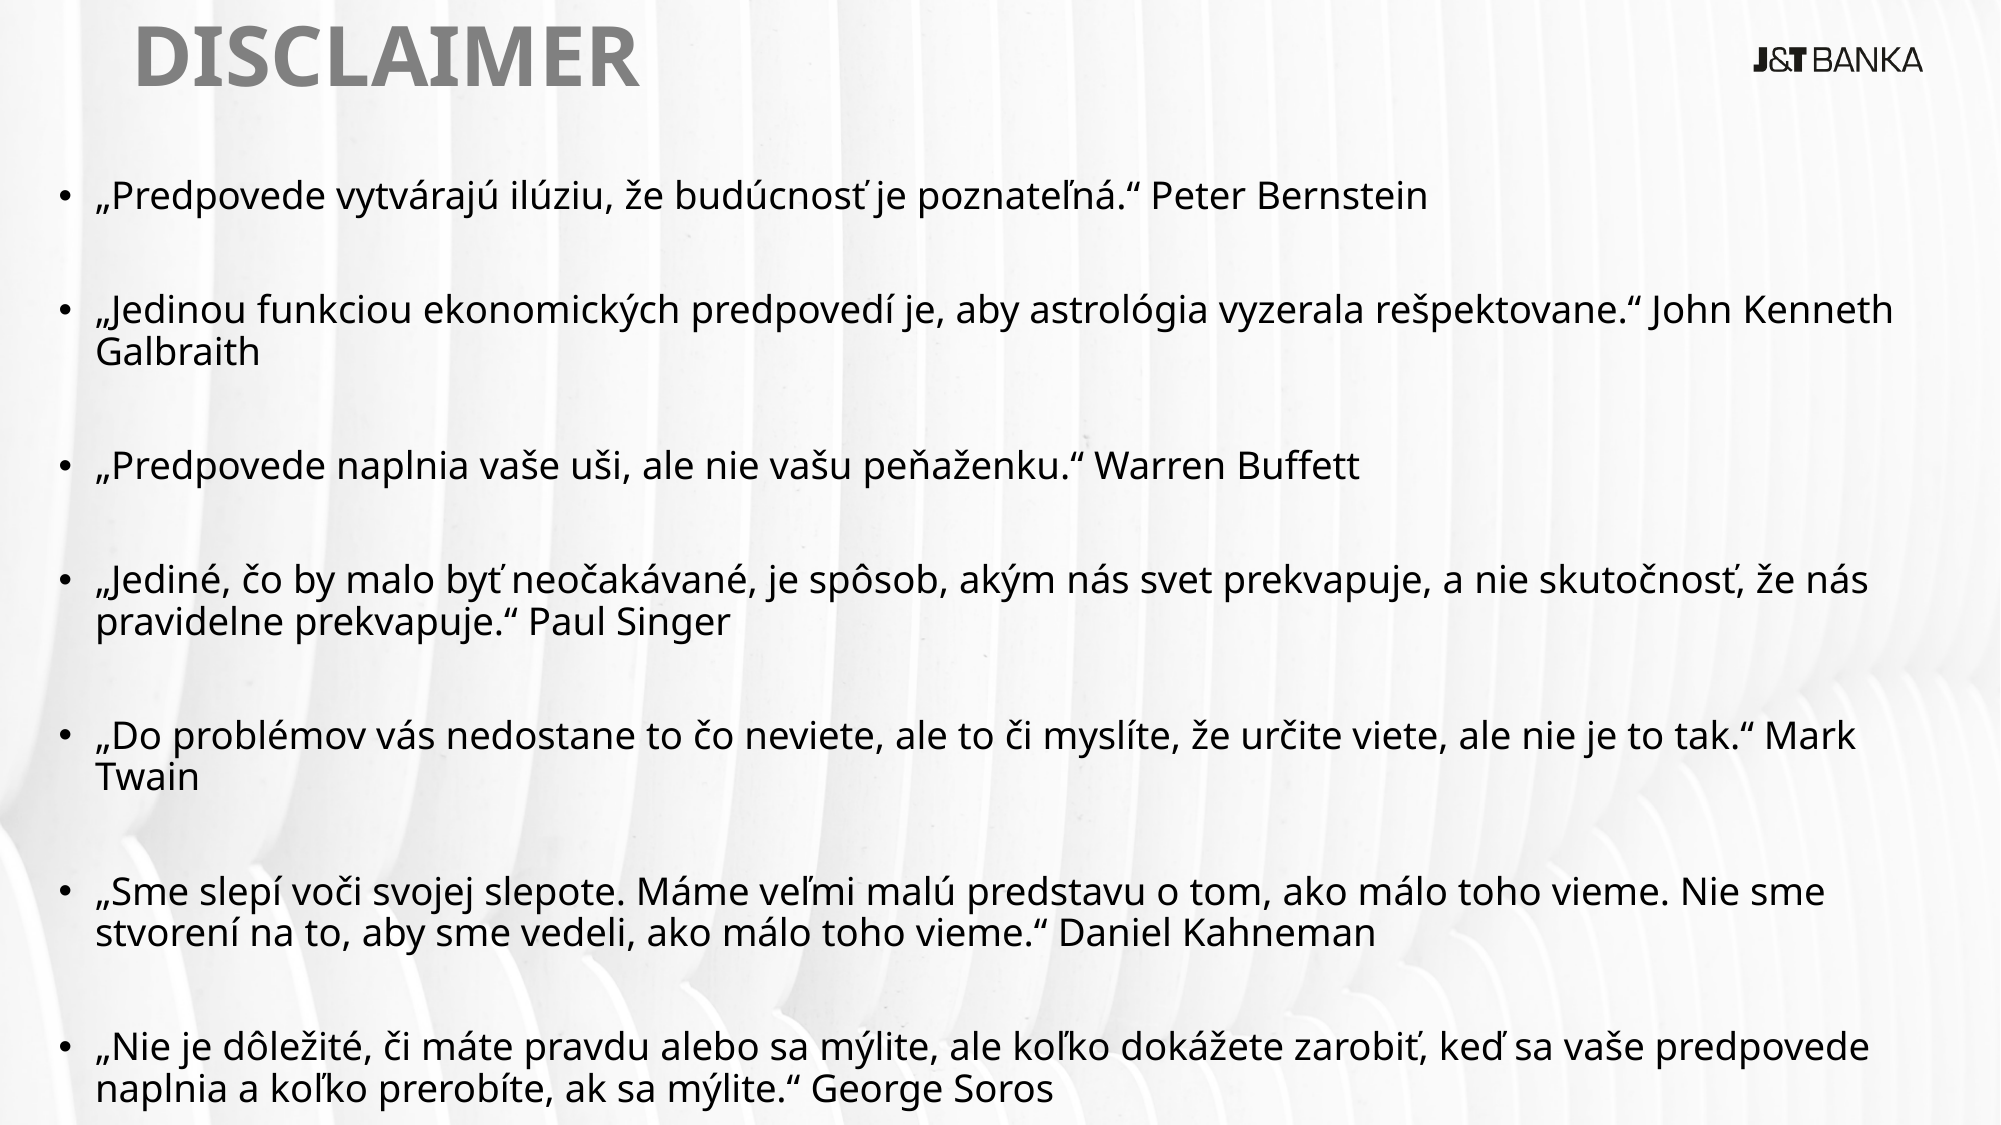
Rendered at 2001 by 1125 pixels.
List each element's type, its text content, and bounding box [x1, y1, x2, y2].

list „Predpovede vytvárajú ilúziu, že budúcnosť je poznateľná.“ Peter Bernstein „Jedinou funkciou ekonomických predpovedí je, aby astrológia vyzerala rešpektovane.“ John Kenneth Galbraith „Predpovede naplnia vaše uši, ale nie vašu peňaženku.“ Warren Buffett „Jediné, čo by malo byť neočakávané, je spôsob, akým nás svet prekvapuje, a nie skutočnosť, že nás pravidelne prekvapuje.“ Paul Singer „Do problémov vás nedostane to čo neviete, ale to či myslíte, že určite viete, ale nie je to tak.“ Mark Twain „Sme slepí voči svojej slepote. Máme veľmi malú predstavu o tom, ako málo toho vieme. Nie sme stvorení na to, aby sme vedeli, ako málo toho vieme.“ Daniel Kahneman „Nie je dôležité, či máte pravdu alebo sa mýlite, ale koľko dokážete zarobiť, keď sa vaše predpovede naplnia a koľko prerobíte, ak sa mýlite.“ George Soros [43, 169, 1987, 1125]
picture [0, 0, 2001, 1125]
title DISCLAIMER [116, 10, 1842, 109]
